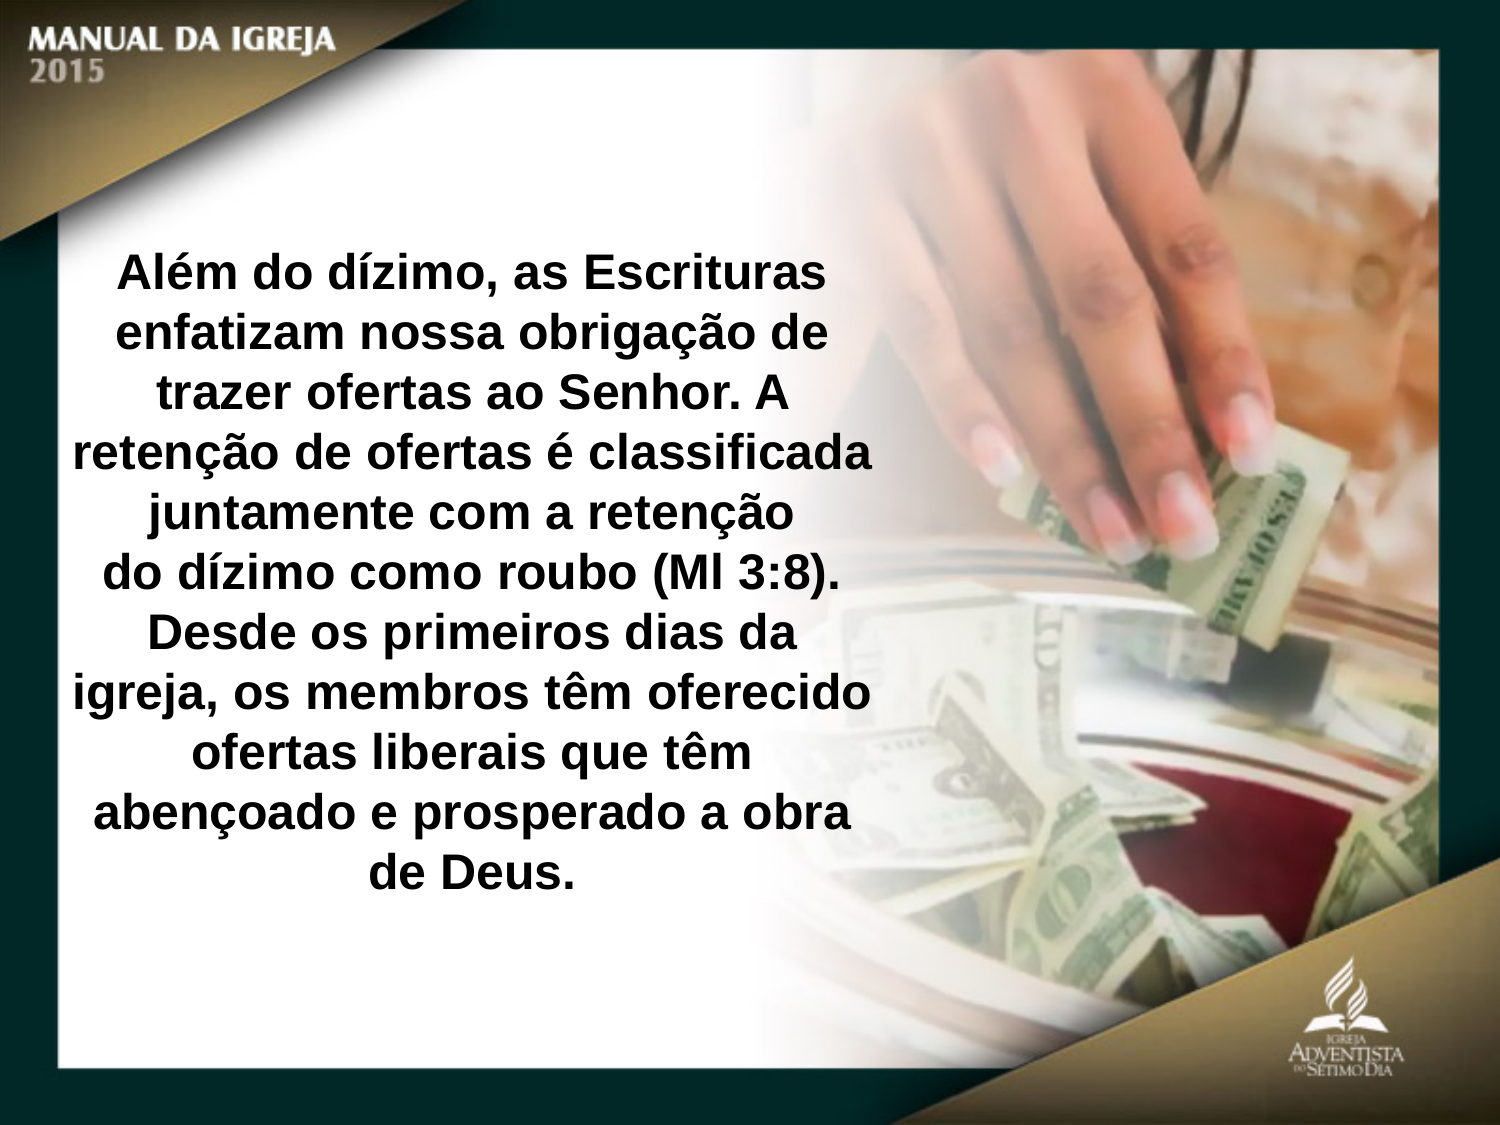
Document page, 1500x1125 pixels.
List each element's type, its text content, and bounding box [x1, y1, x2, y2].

text_box Além do dízimo, as Escrituras enfatizam nossa obrigação de trazer ofertas ao Senhor. A retenção de ofertas é classificada juntamente com a retenção do dízimo como roubo (Ml 3:8). Desde os primeiros dias da igreja, os membros têm oferecido ofertas liberais que têm abençoado e prosperado a obra de Deus. [53, 231, 892, 907]
picture [0, 0, 1500, 1125]
